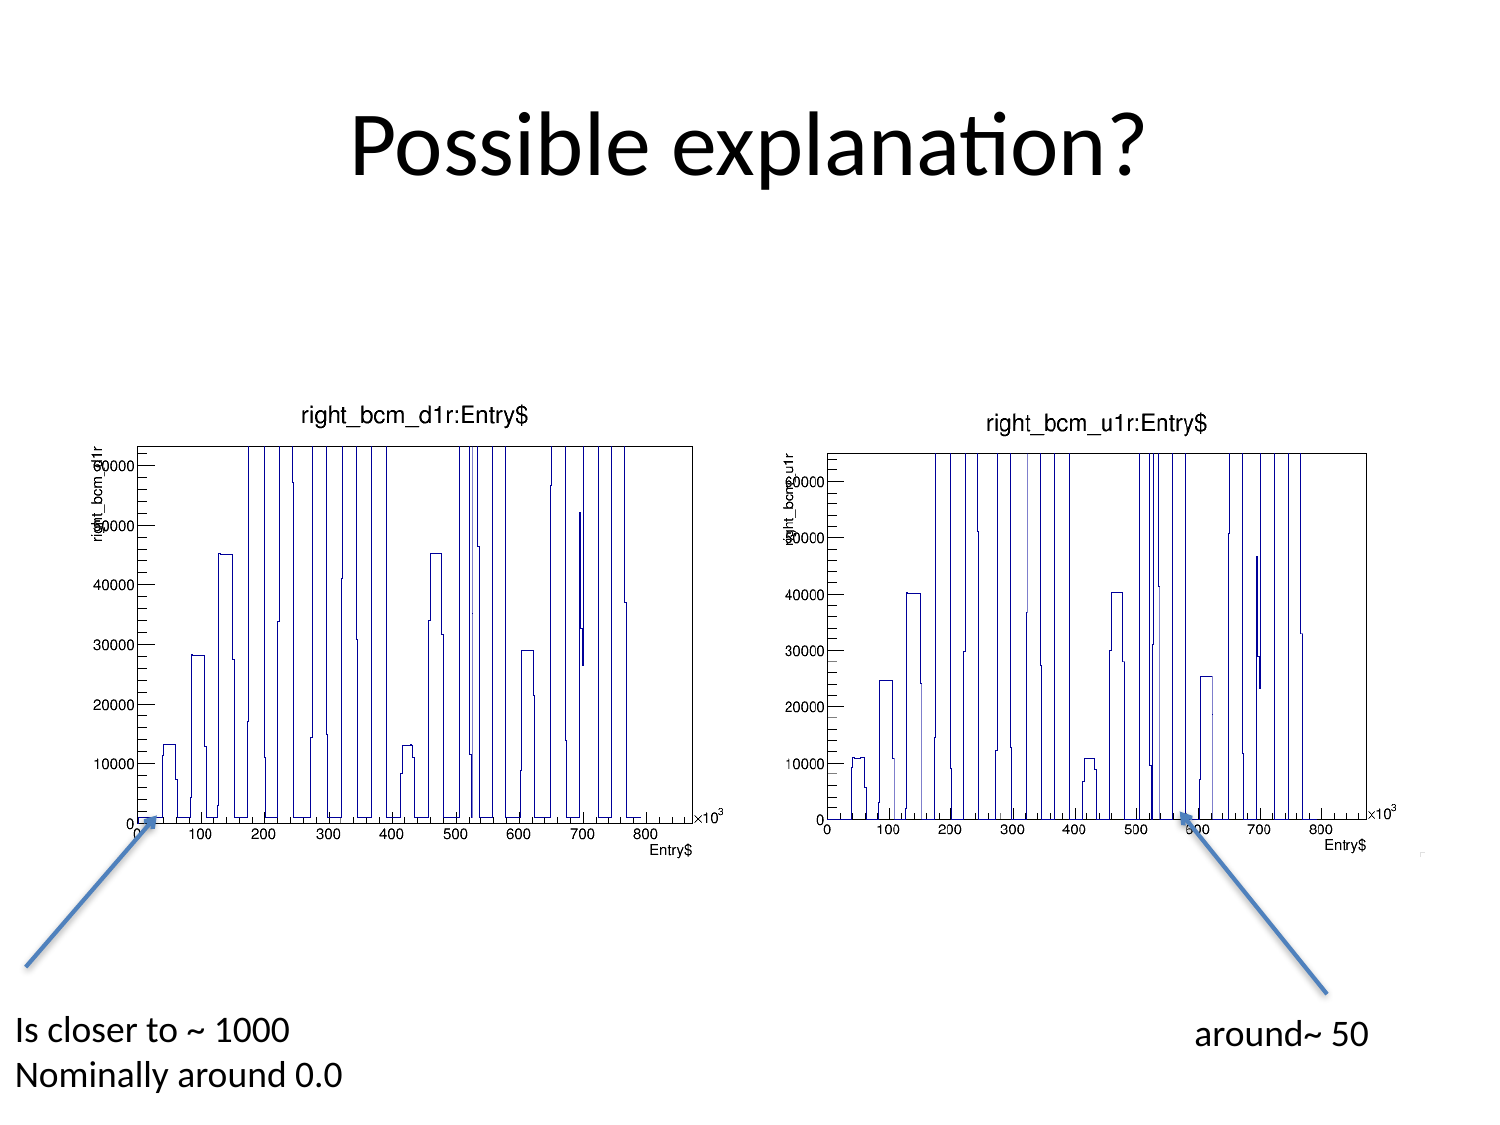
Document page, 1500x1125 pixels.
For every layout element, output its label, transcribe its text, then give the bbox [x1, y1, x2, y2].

text_box Is closer to ~ 1000 Nominally around 0.0 [0, 997, 525, 1103]
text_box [25, 815, 158, 968]
text_box around~ 50 [1179, 1001, 1420, 1062]
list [74, 393, 738, 883]
title Possible explanation? [75, 45, 1425, 233]
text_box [1179, 811, 1328, 995]
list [762, 393, 1426, 883]
